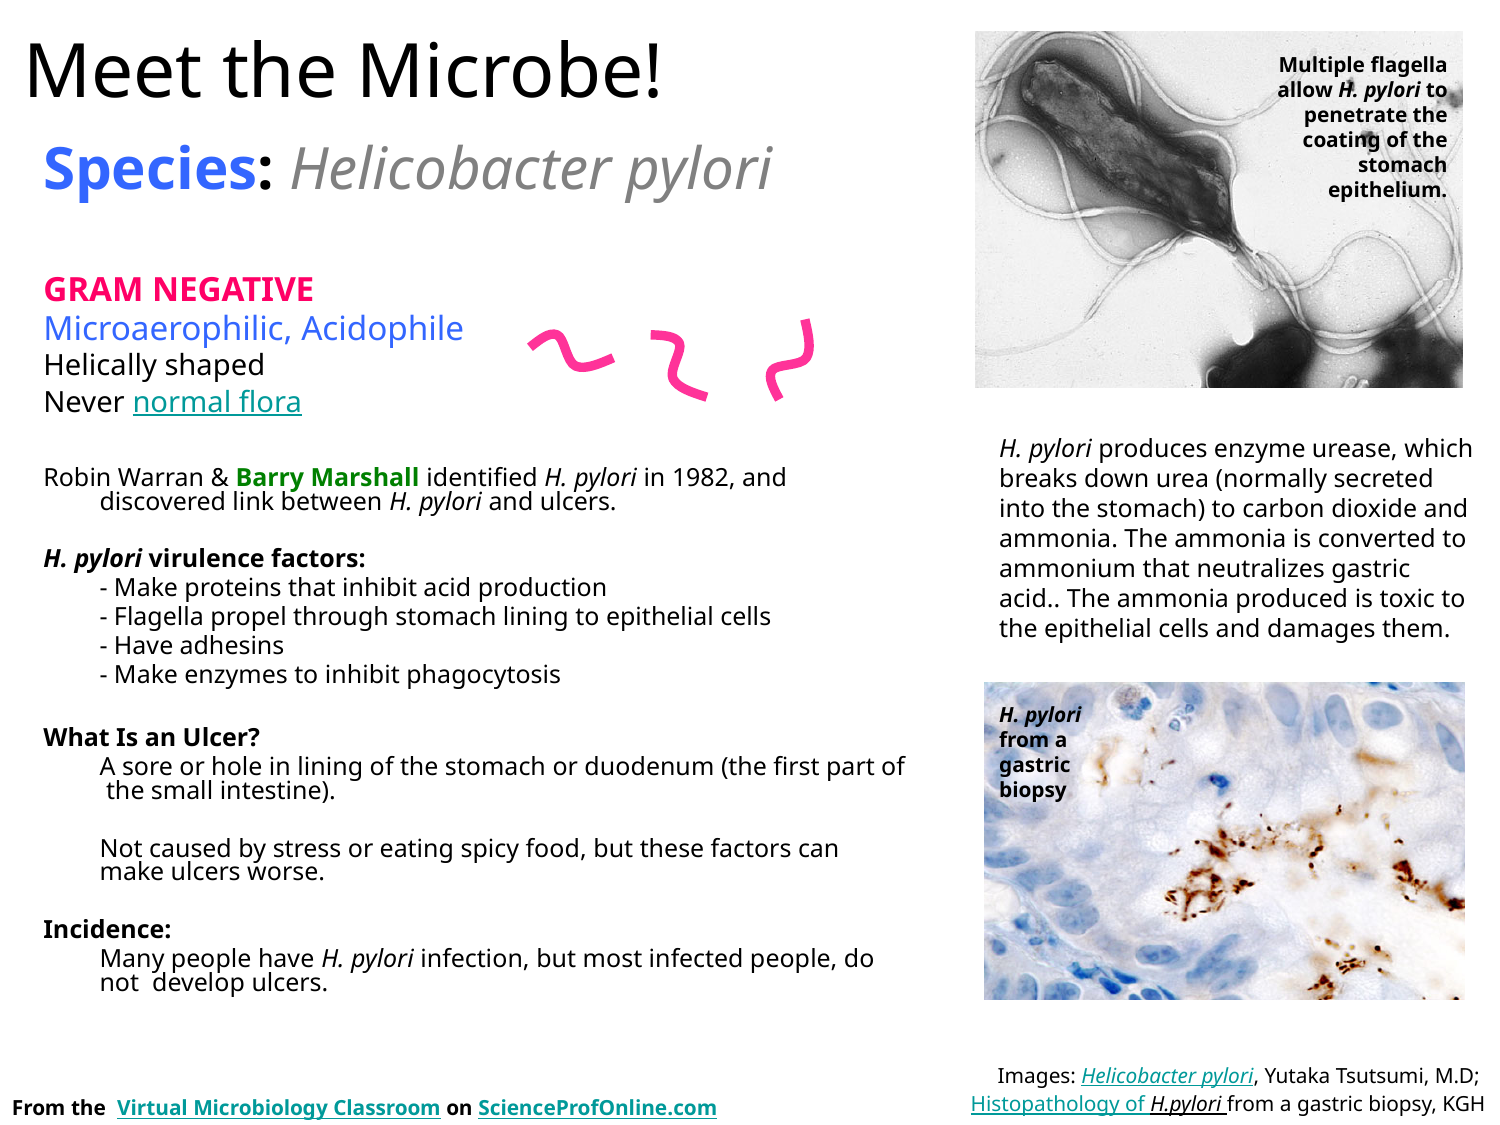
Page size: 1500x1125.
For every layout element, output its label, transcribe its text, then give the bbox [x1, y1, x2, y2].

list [984, 682, 1465, 1001]
text_box [650, 334, 707, 398]
text_box From the Virtual Microbiology Classroom on ScienceProfOnline.com [0, 1087, 753, 1125]
text_box Species: Helicobacter pylori [28, 123, 925, 209]
title Meet the Microbe! [8, 9, 791, 127]
list GRAM NEGATIVE Microaerophilic, Acidophile Helically shaped Never normal flora Robin Warran & Barry Marshall identified H. pylori in 1982, and discovered link between H. pylori and ulcers. H. pylori virulence factors: - Make proteins that inhibit acid production - Flagella propel through stomach lining to epithelial cells - Have adhesins - Make enzymes to inhibit phagocytosis What Is an Ulcer? A sore or hole in lining of the stomach or duodenum (the first part of the small intestine). Not caused by stress or eating spicy food, but these factors can make ulcers worse. Incidence: Many people have H. pylori infection, but most infected people, do not develop ulcers. [28, 237, 925, 1034]
text_box Images: Helicobacter pylori, Yutaka Tsutsumi, M.D; Histopathology of H.pylori from a gastric biopsy, KGH [924, 1054, 1500, 1125]
text_box H. pylori produces enzyme urease, which breaks down urea (normally secreted into the stomach) to carbon dioxide and ammonia. The ammonia is converted to ammonium that neutralizes gastric acid.. The ammonia produced is toxic to the epithelial cells and damages them. [984, 425, 1491, 650]
text_box [529, 334, 614, 368]
text_box [770, 319, 810, 400]
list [974, 31, 1463, 388]
